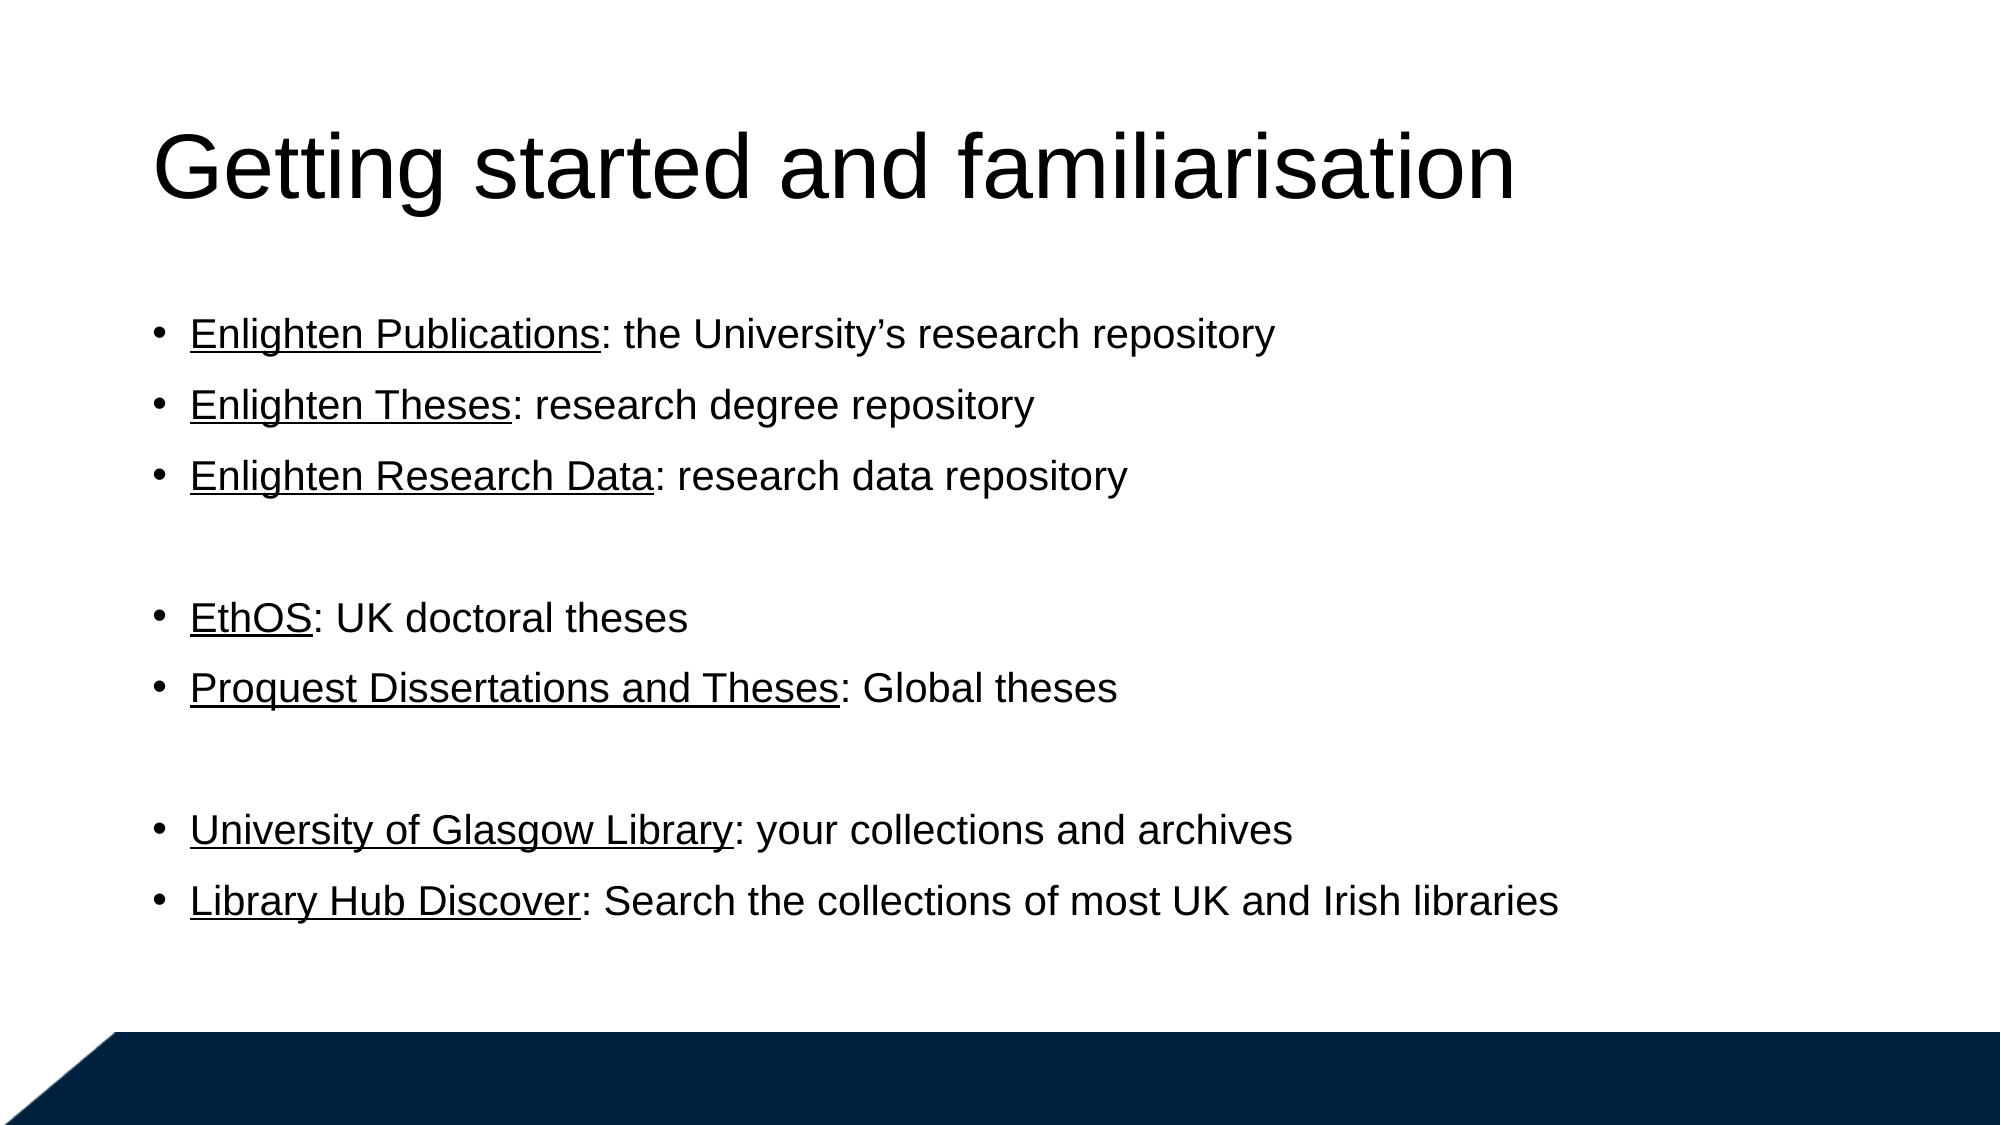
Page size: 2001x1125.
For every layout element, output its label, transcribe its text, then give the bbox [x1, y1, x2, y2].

title Getting started and familiarisation [137, 59, 1863, 278]
list Enlighten Publications: the University’s research repository Enlighten Theses: research degree repository Enlighten Research Data: research data repository EthOS: UK doctoral theses Proquest Dissertations and Theses: Global theses University of Glasgow Library: your collections and archives Library Hub Discover: Search the collections of most UK and Irish libraries [137, 299, 1863, 1032]
picture [1, 1032, 2000, 1125]
